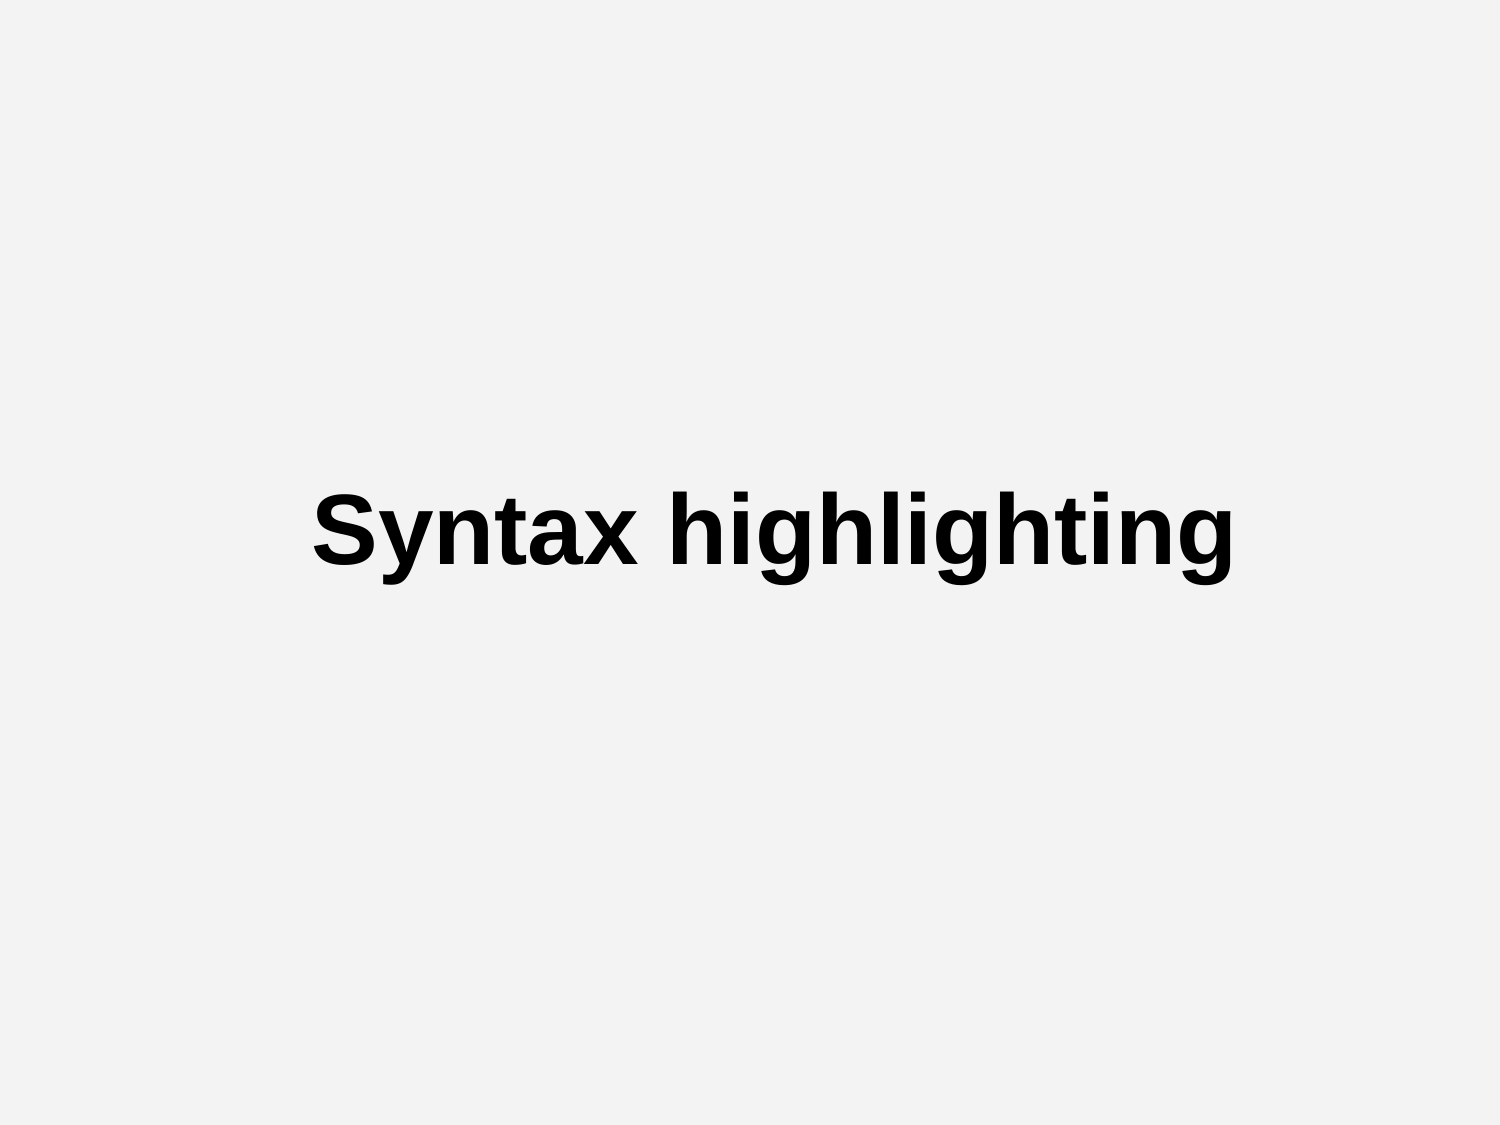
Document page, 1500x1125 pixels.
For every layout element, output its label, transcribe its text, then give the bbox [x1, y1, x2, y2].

title Syntax highlighting [112, 382, 1388, 600]
